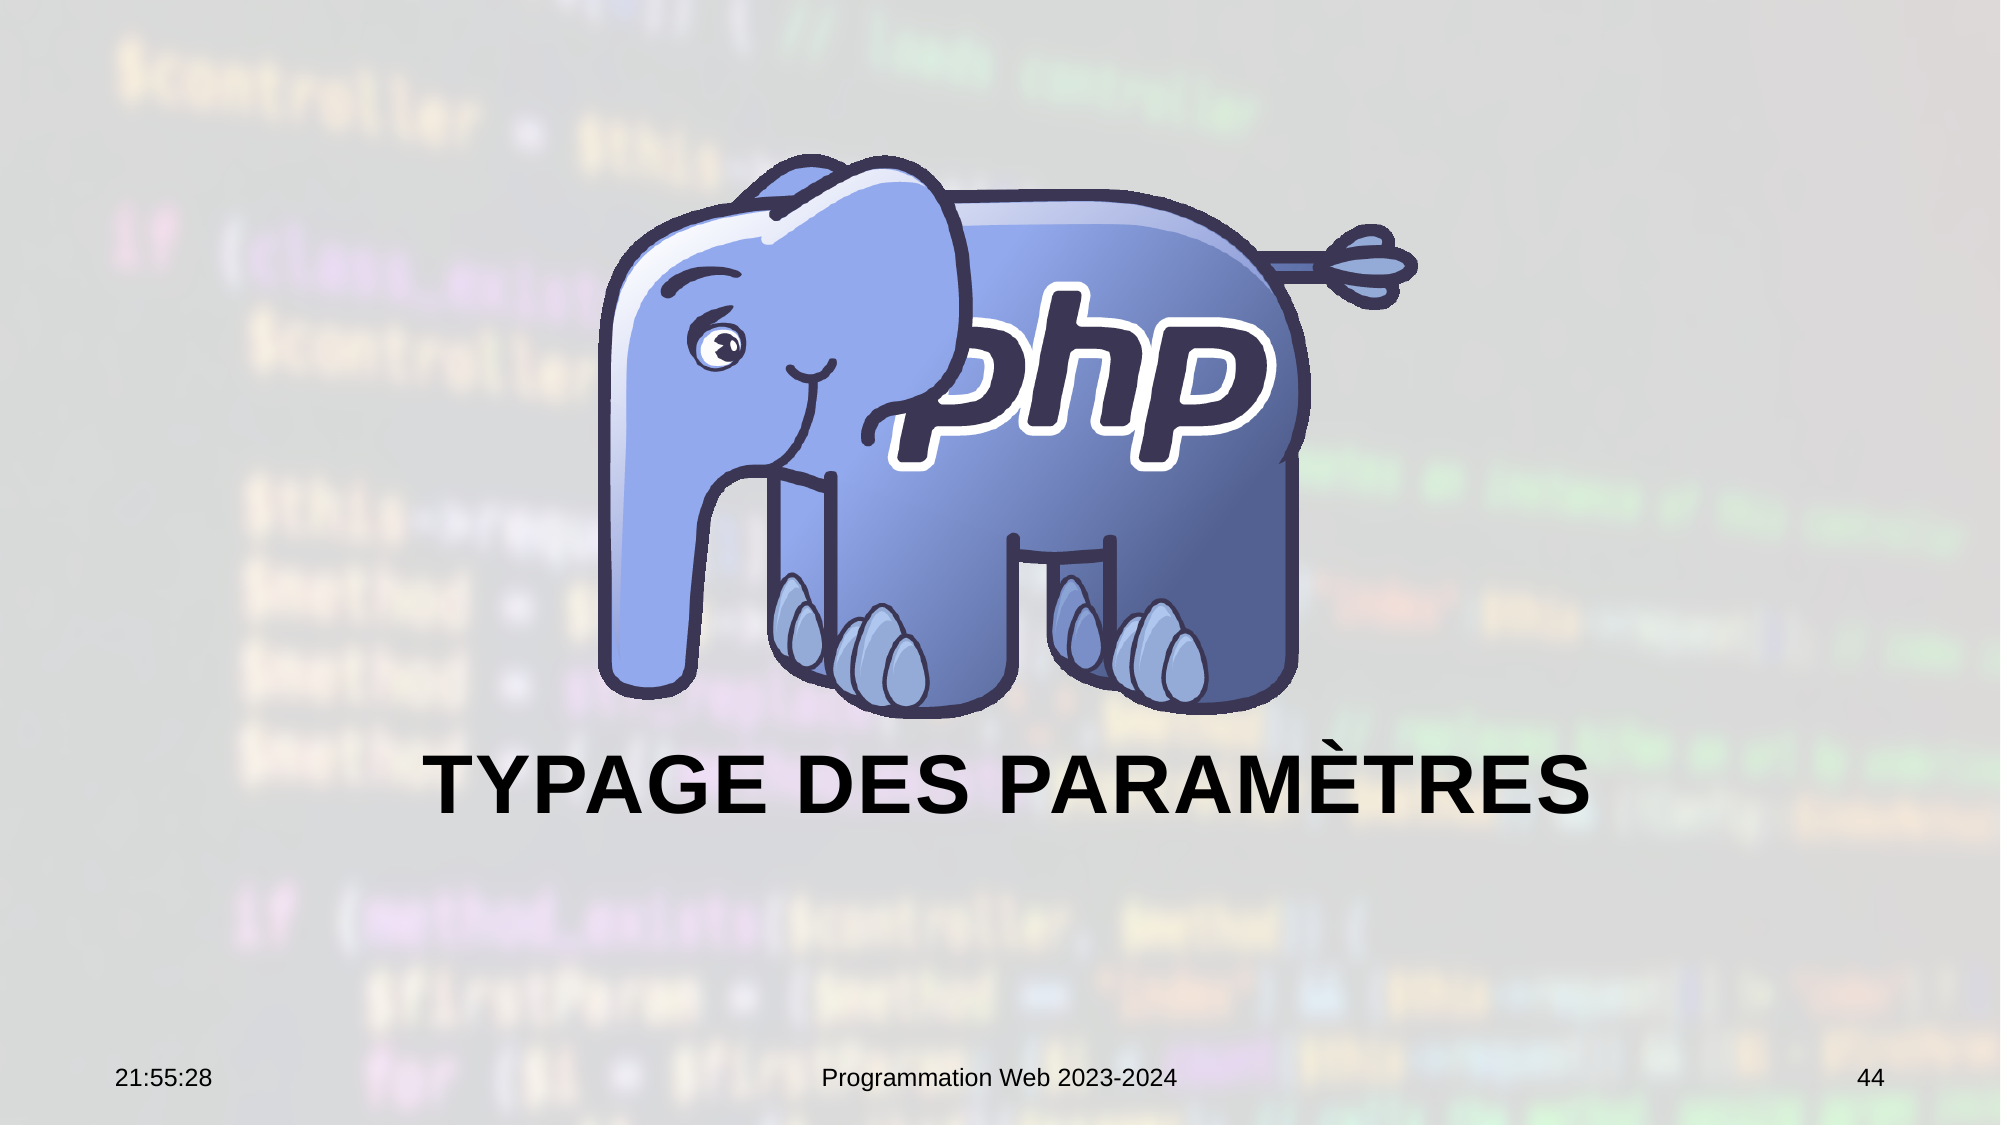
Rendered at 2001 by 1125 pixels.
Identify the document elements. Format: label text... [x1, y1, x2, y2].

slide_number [99, 1058, 567, 1100]
slide_number 44 [1433, 1058, 1901, 1100]
picture [0, 0, 2001, 1125]
title Typage des paramètres [157, 722, 1859, 947]
footer Programmation Web 2023-2024 [683, 1058, 1317, 1100]
